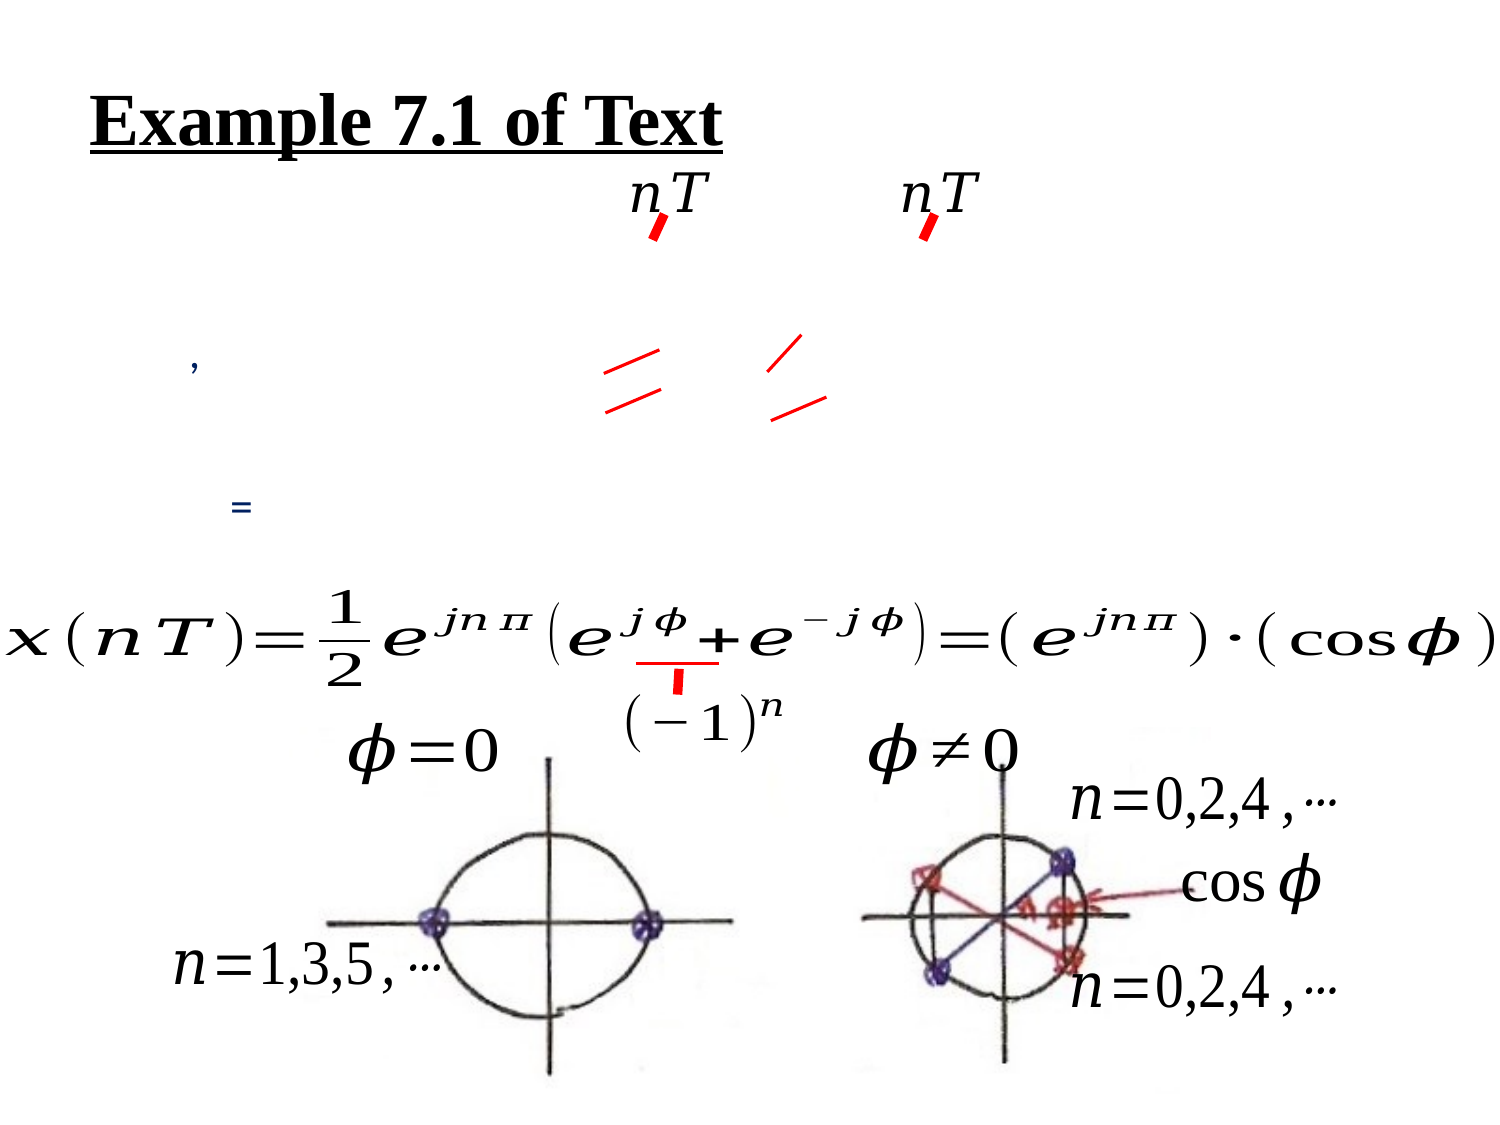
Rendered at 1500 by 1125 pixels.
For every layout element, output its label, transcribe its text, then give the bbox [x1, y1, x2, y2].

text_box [603, 349, 660, 374]
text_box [628, 164, 714, 241]
text_box Example 7.1 of Text [0, 18, 1500, 169]
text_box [898, 164, 984, 241]
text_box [605, 389, 662, 414]
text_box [767, 334, 802, 373]
picture [289, 727, 1211, 1094]
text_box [770, 396, 827, 421]
